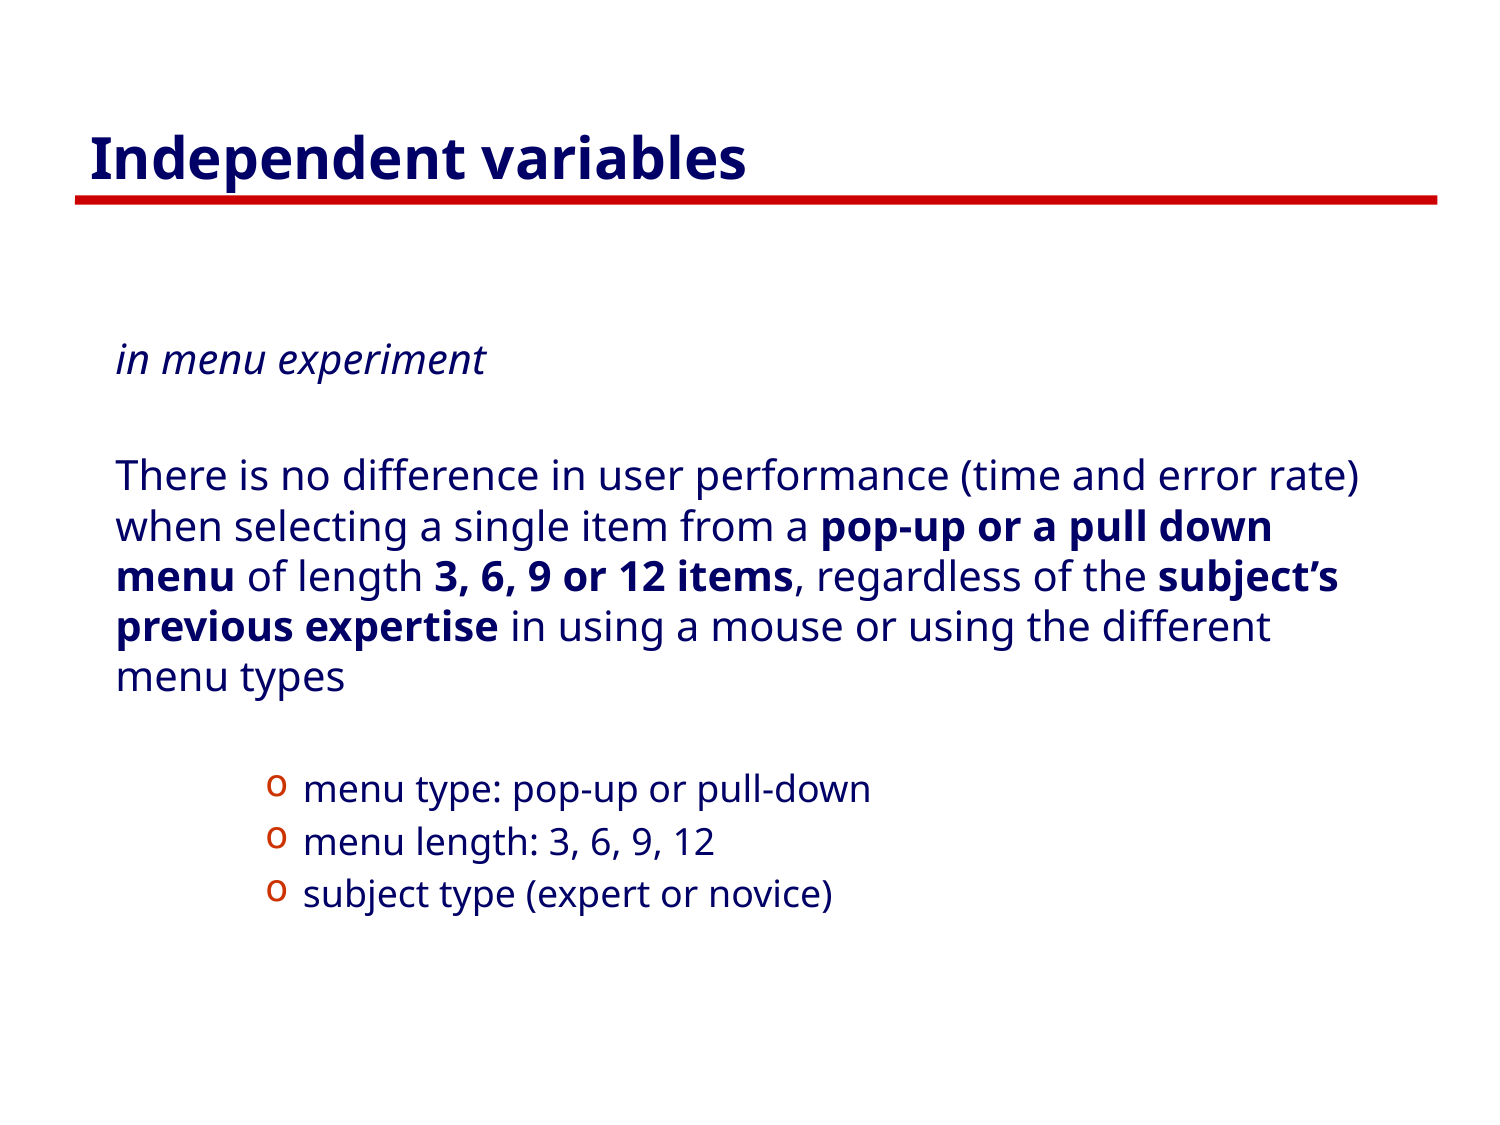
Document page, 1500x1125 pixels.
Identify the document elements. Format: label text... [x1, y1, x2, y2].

list in menu experiment There is no difference in user performance (time and error rate) when selecting a single item from a pop-up or a pull down menu of length 3, 6, 9 or 12 items, regardless of the subject’s previous expertise in using a mouse or using the different menu types menu type: pop-up or pull-down menu length: 3, 6, 9, 12 subject type (expert or novice) [100, 324, 1388, 1059]
title Independent variables [75, 112, 1438, 200]
